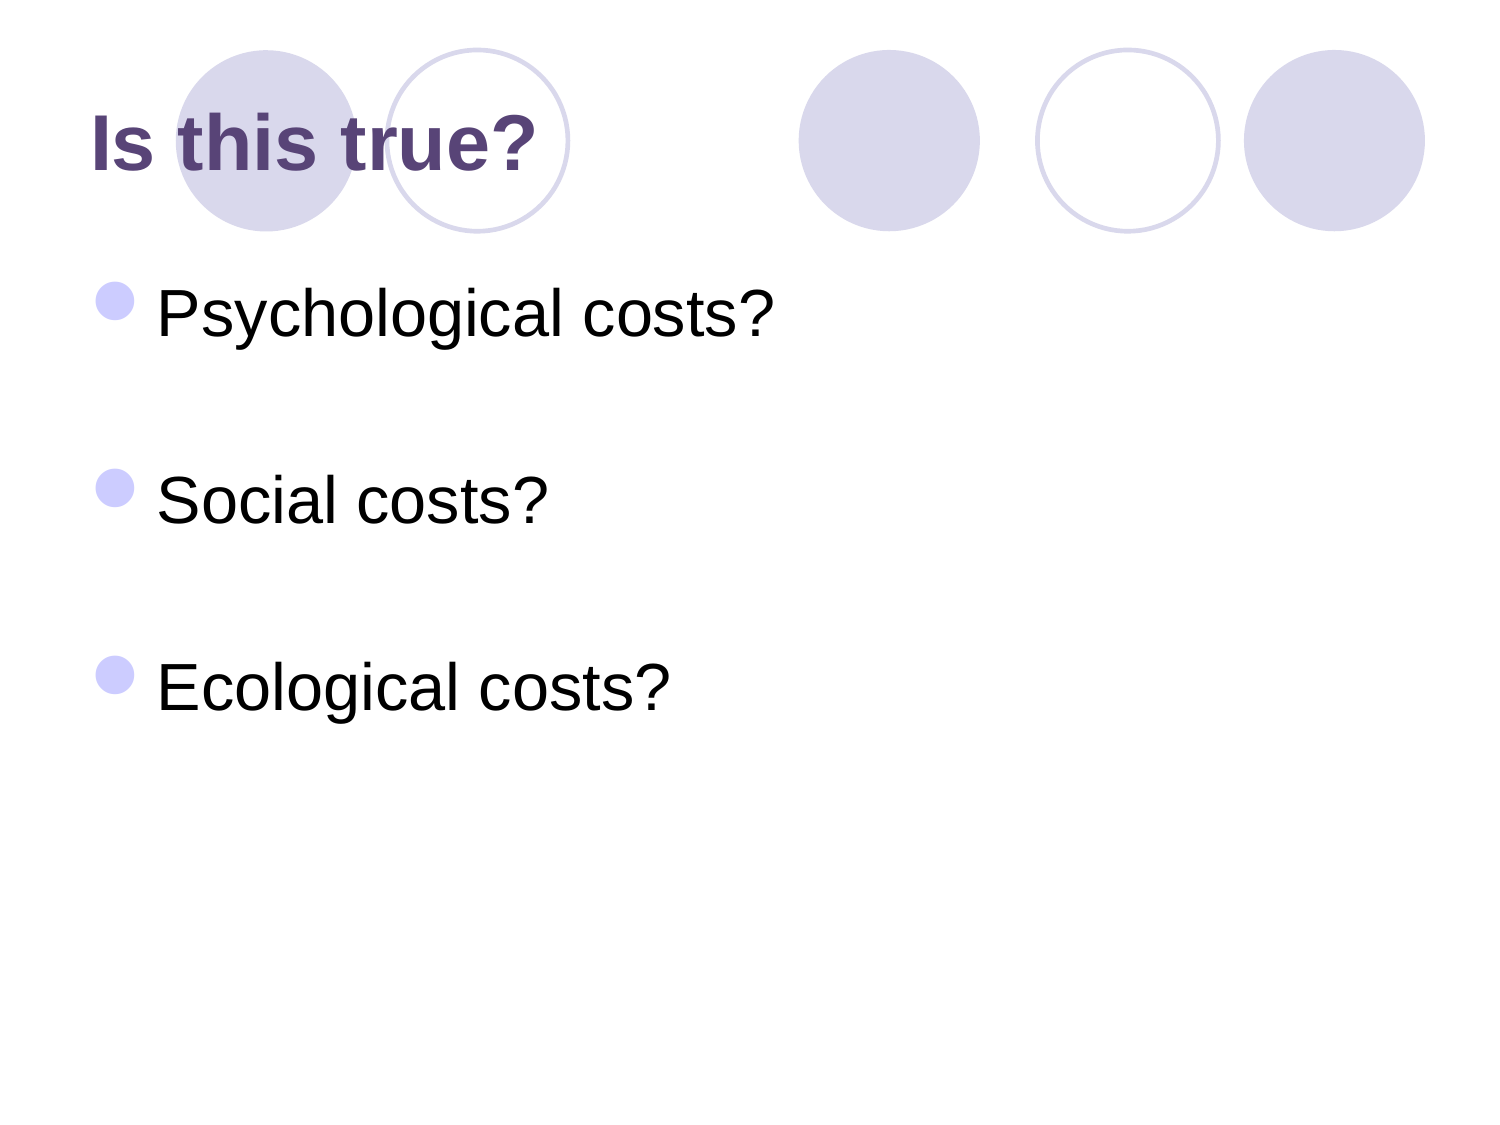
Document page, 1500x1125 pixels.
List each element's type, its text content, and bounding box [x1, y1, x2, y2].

list Psychological costs? Social costs? Ecological costs? [75, 262, 1425, 1006]
title Is this true? [75, 45, 1425, 233]
